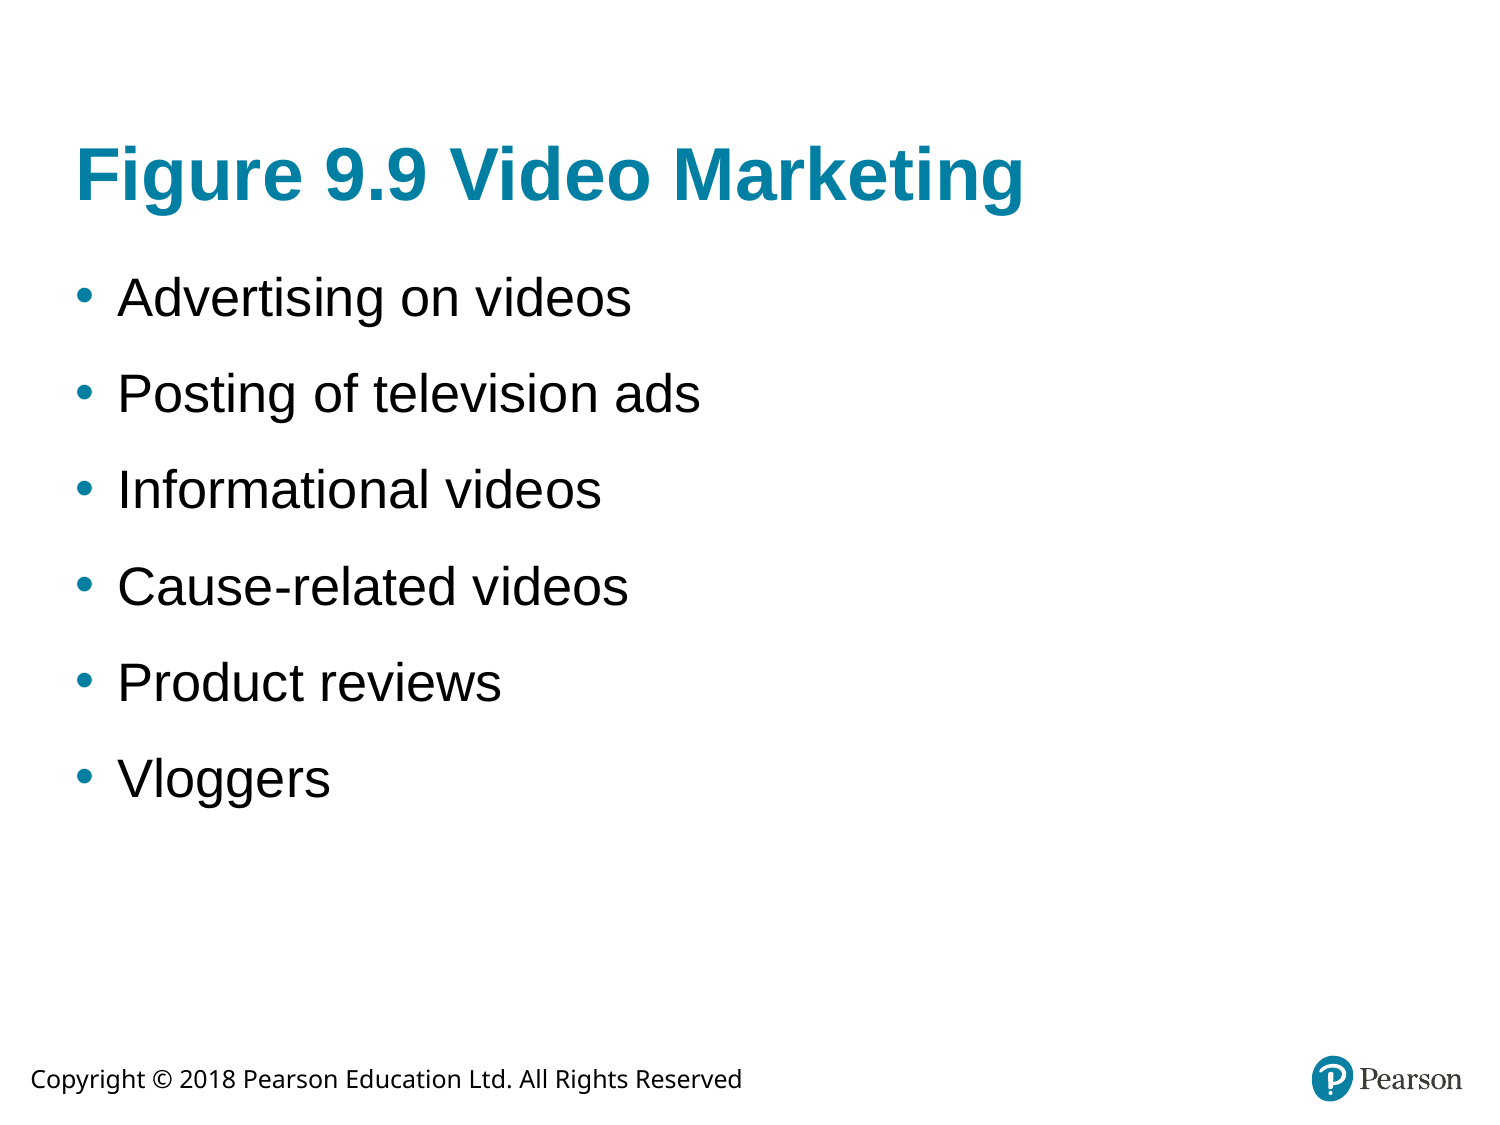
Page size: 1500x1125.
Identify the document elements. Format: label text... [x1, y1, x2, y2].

list Advertising on videos Posting of television ads Informational videos Cause-related videos Product reviews Vloggers [75, 262, 1425, 1005]
title Figure 9.9 Video Marketing [75, 35, 1425, 216]
